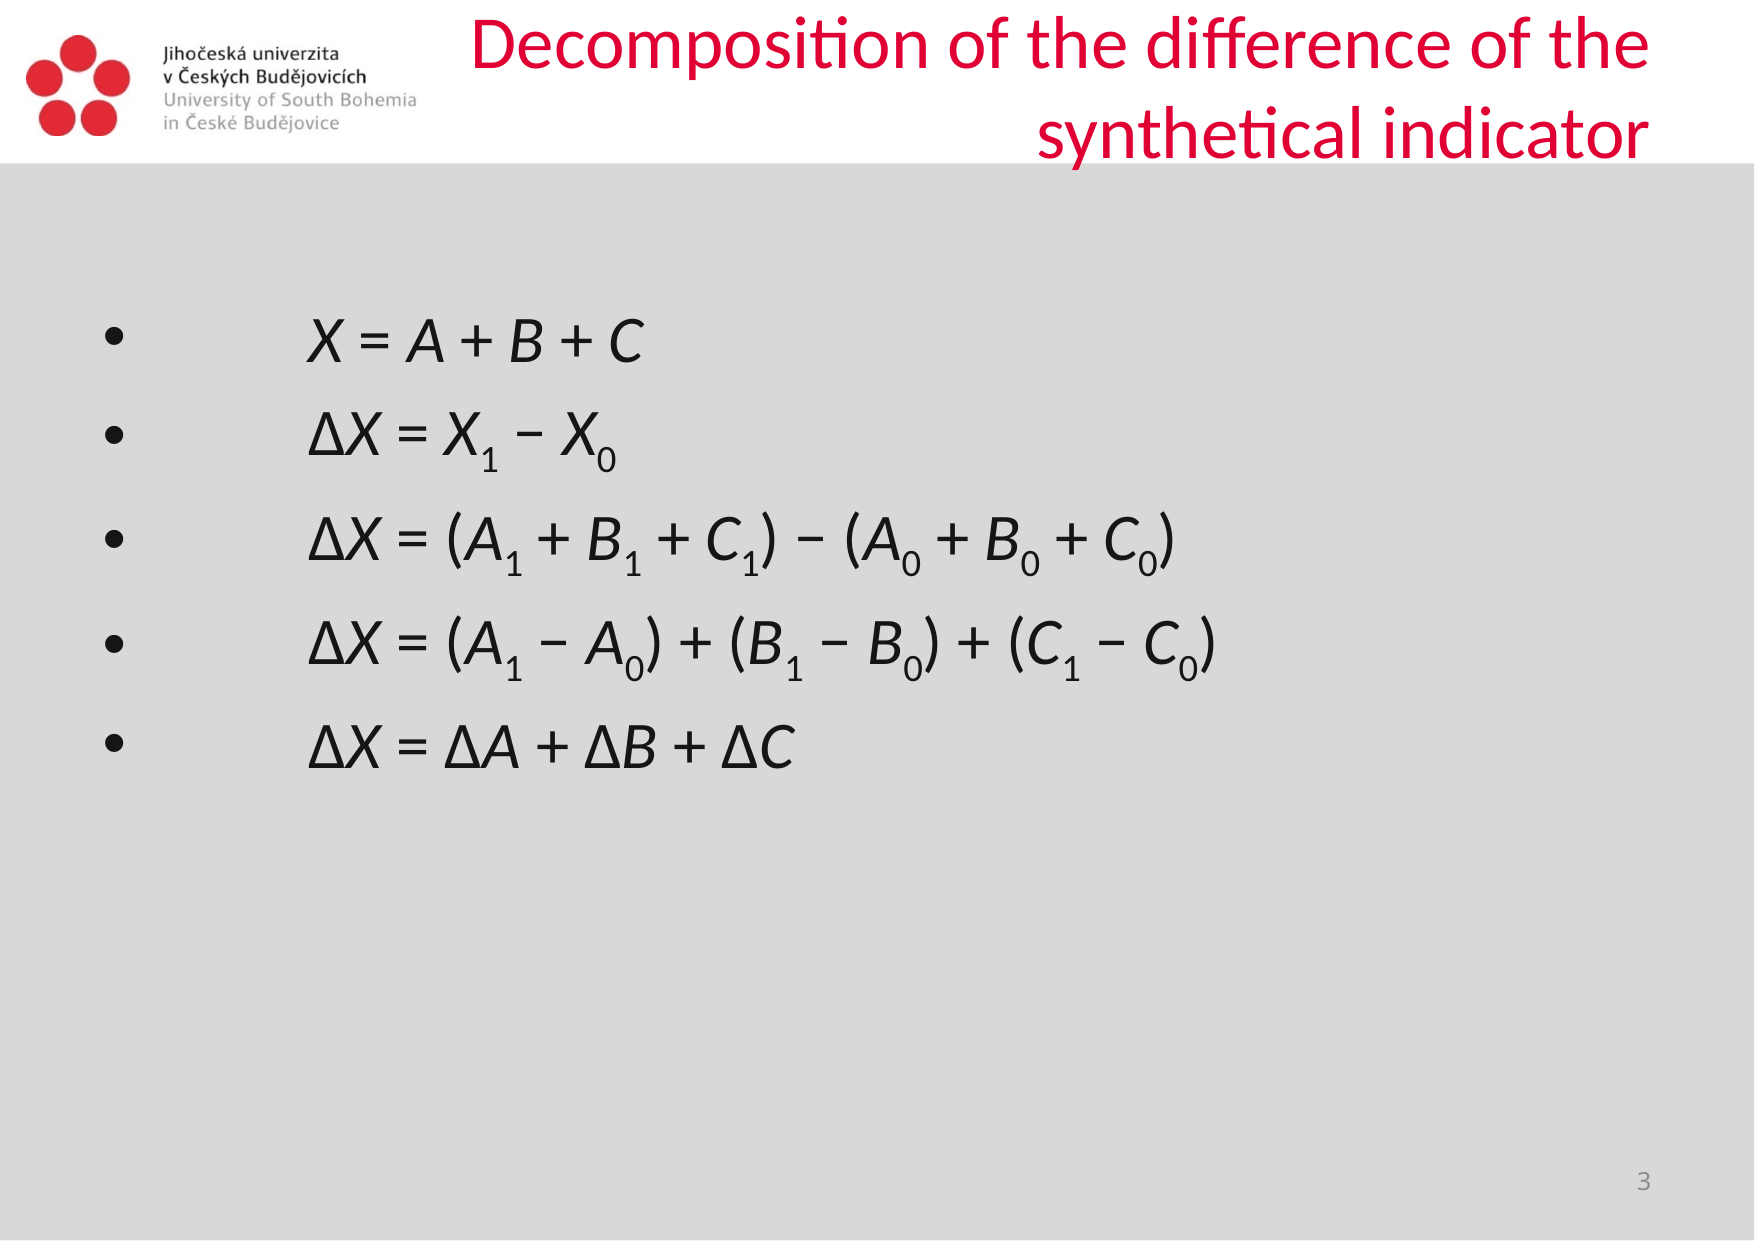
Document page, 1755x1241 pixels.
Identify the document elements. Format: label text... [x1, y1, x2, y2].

list X = A + B + C ΔX = X1 − X0 ΔX = (A1 + B1 + C1) − (A0 + B0 + C0) ΔX = (A1 − A0) + (B1 − B0) + (C1 − C0) ΔX = ΔA + ΔB + ΔC [87, 194, 1667, 1109]
slide_number 3 [1257, 1149, 1667, 1216]
title Decomposition of the difference of the synthetical indicator [448, 29, 1667, 139]
picture [26, 35, 417, 136]
